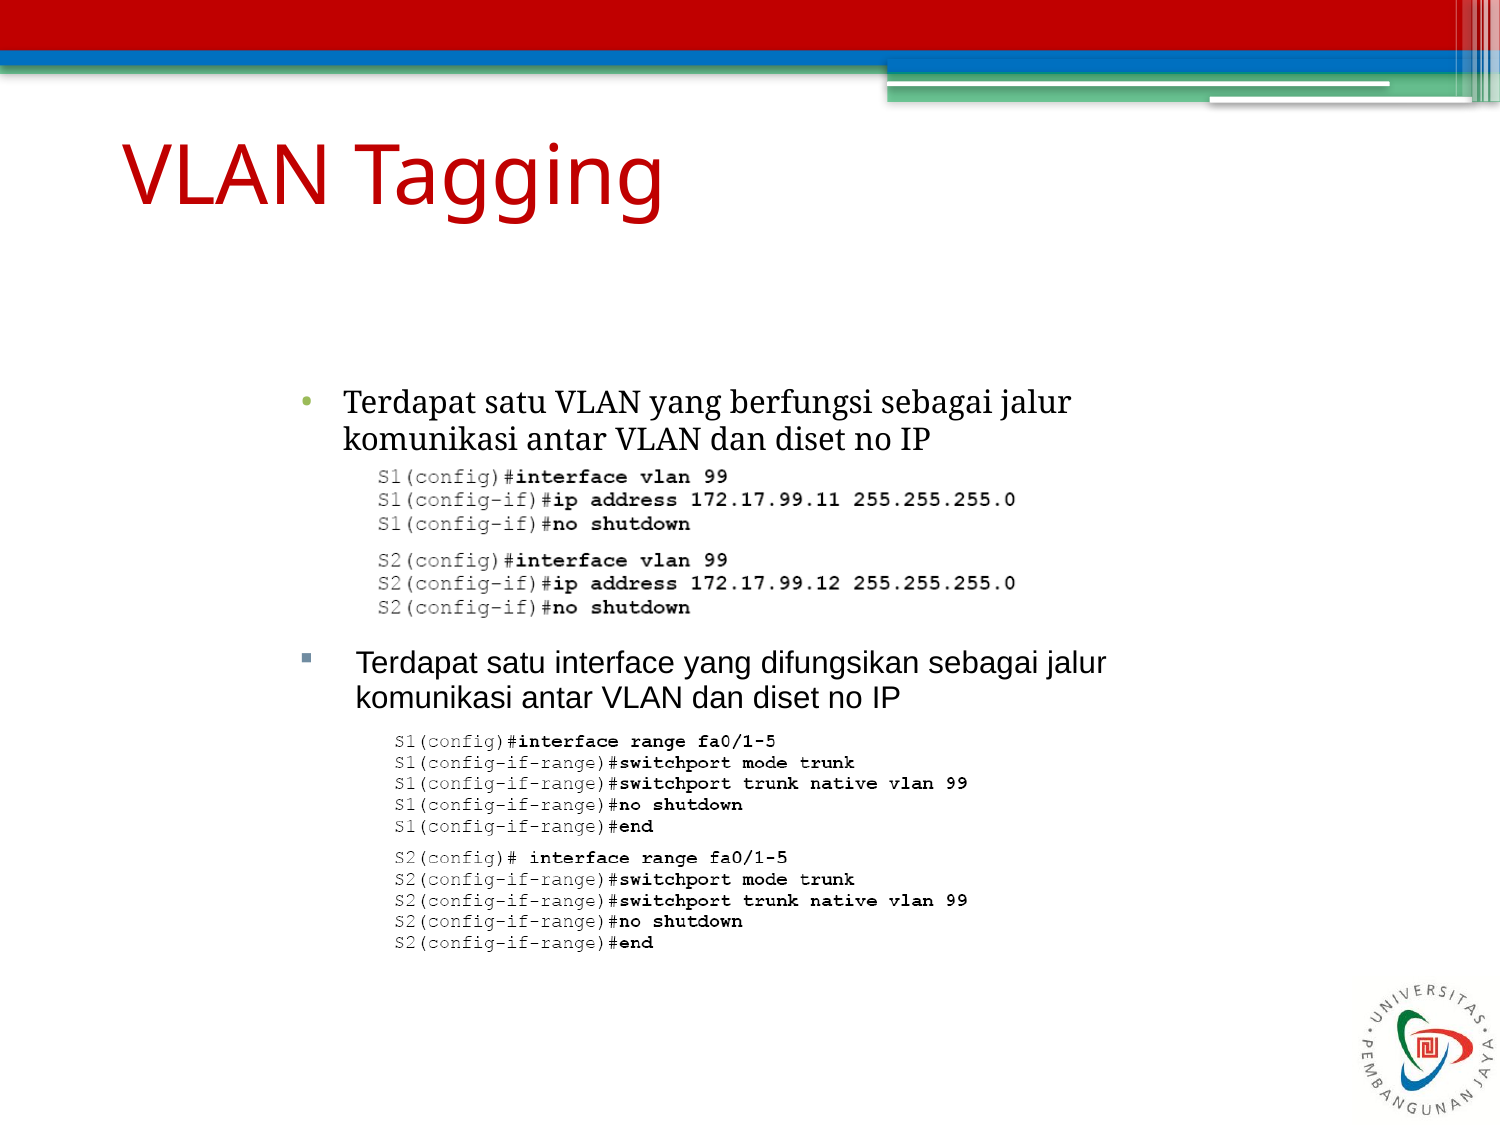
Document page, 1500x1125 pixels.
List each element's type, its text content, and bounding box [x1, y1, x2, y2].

list Terdapat satu VLAN yang berfungsi sebagai jalur komunikasi antar VLAN dan diset no IP [268, 374, 1239, 814]
picture [1352, 976, 1500, 1125]
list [369, 459, 1034, 623]
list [385, 725, 981, 958]
title VLAN Tagging [107, 102, 1444, 241]
text_box Terdapat satu interface yang difungsikan sebagai jalur komunikasi antar VLAN dan diset no IP [289, 639, 1230, 1080]
